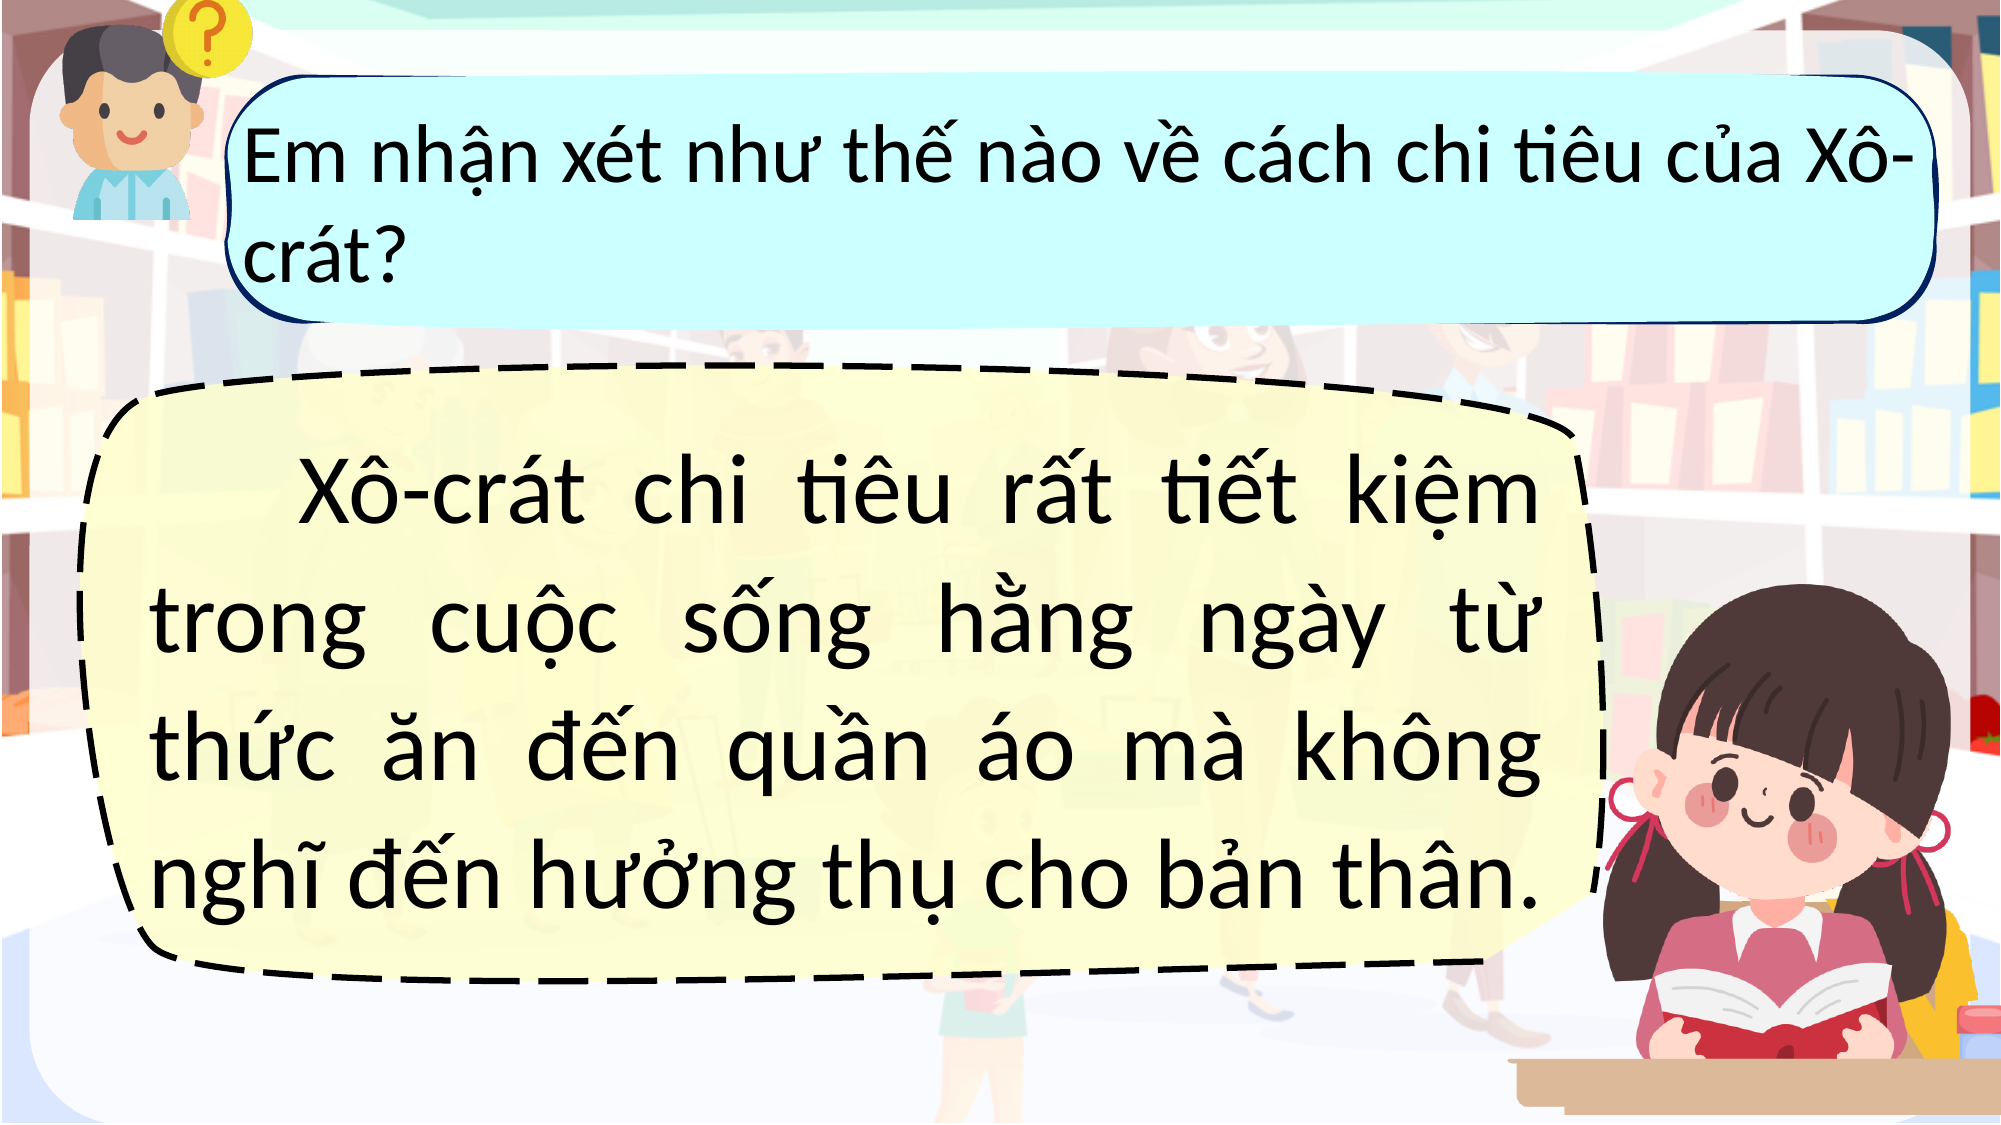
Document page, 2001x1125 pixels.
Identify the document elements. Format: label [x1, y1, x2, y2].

picture [1, 0, 2001, 1124]
text_box [79, 364, 1604, 982]
text_box [39, 0, 1934, 321]
